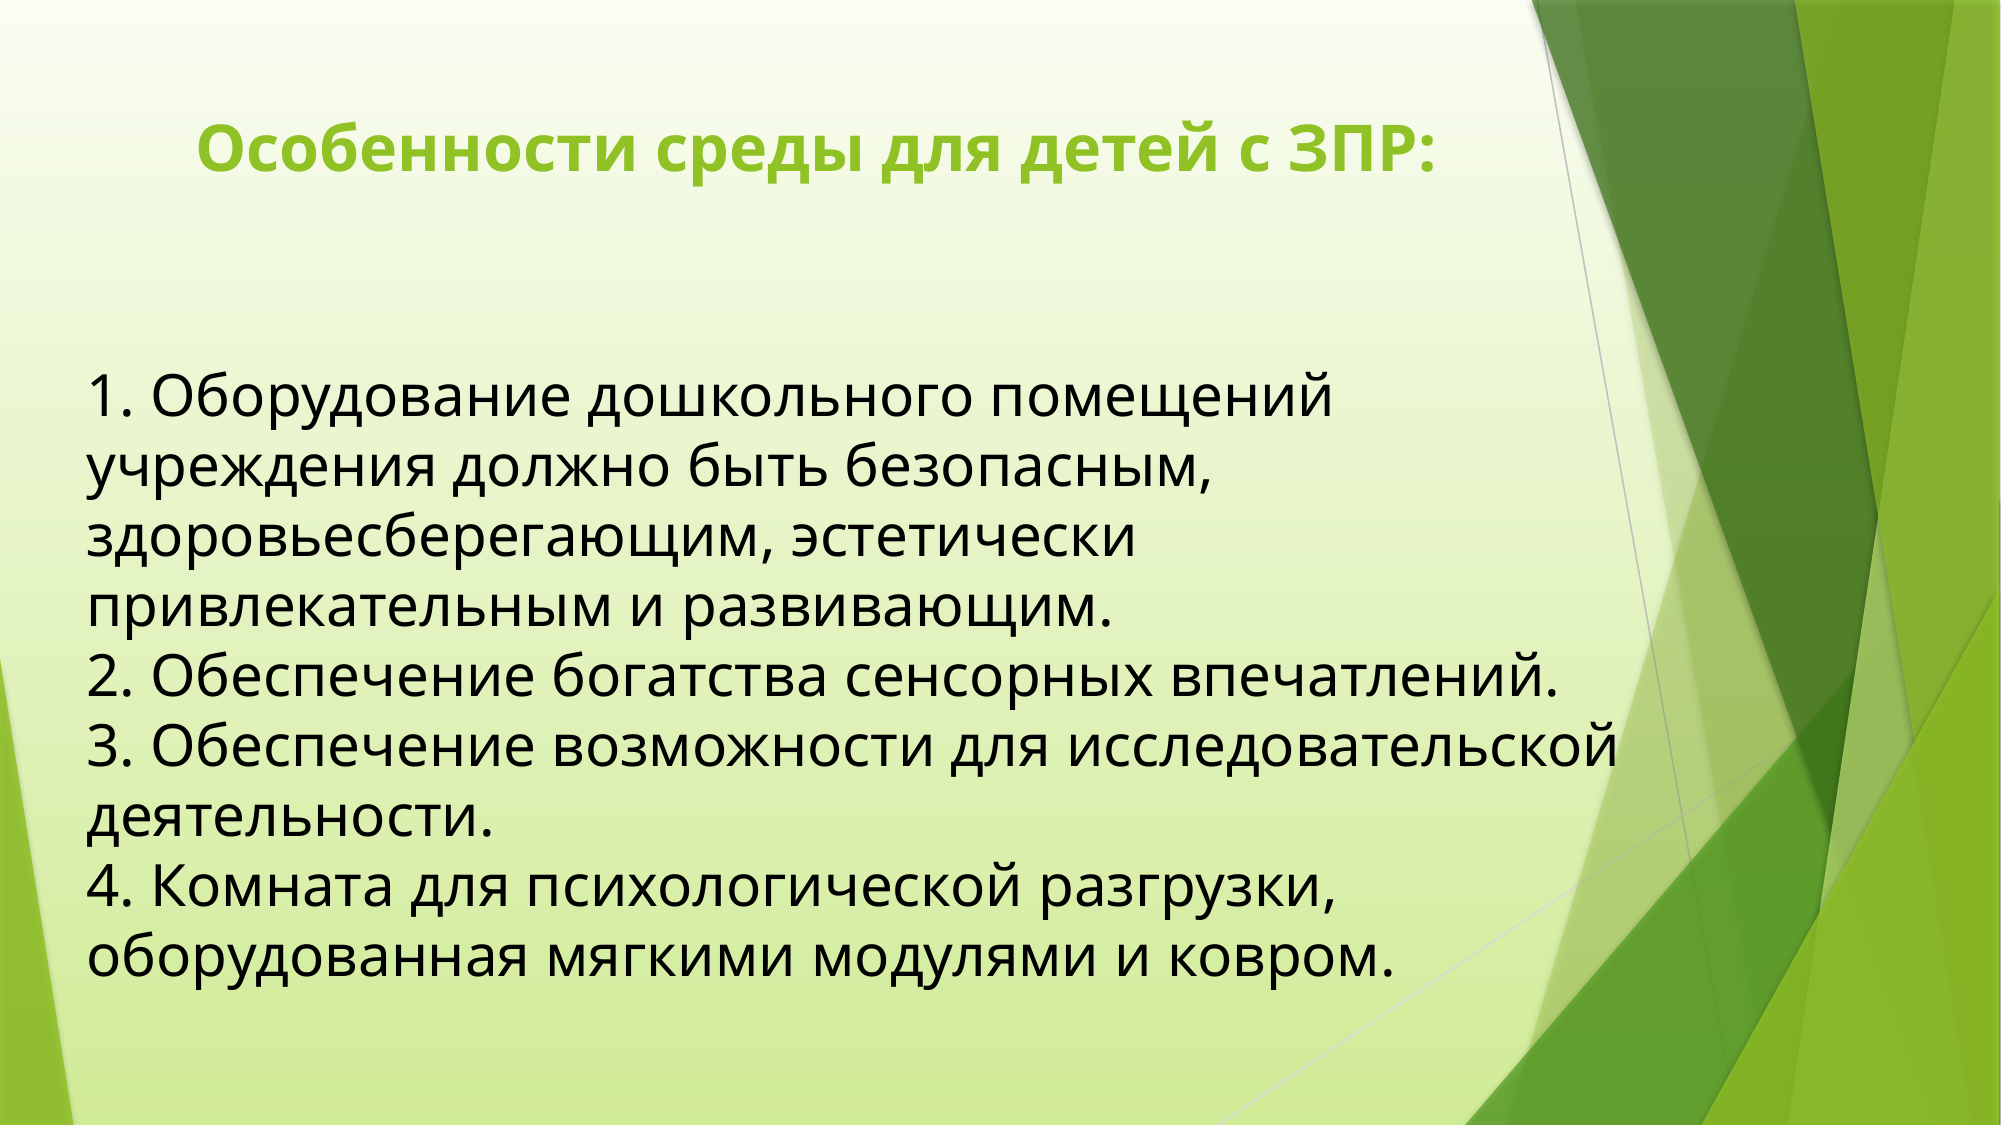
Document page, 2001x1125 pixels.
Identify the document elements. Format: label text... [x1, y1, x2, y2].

title Особенности среды для детей с ЗПР: [111, 99, 1522, 317]
text_box 1. Оборудование дошкольного помещений учреждения должно быть безопасным, здоровьесберегающим, эстетически привлекательным и развивающим. 2. Обеспечение богатства сенсорных впечатлений. 3. Обеспечение возможности для исследовательской деятельности. 4. Комната для психологической разгрузки, оборудованная мягкими модулями и ковром. [71, 350, 1659, 1065]
